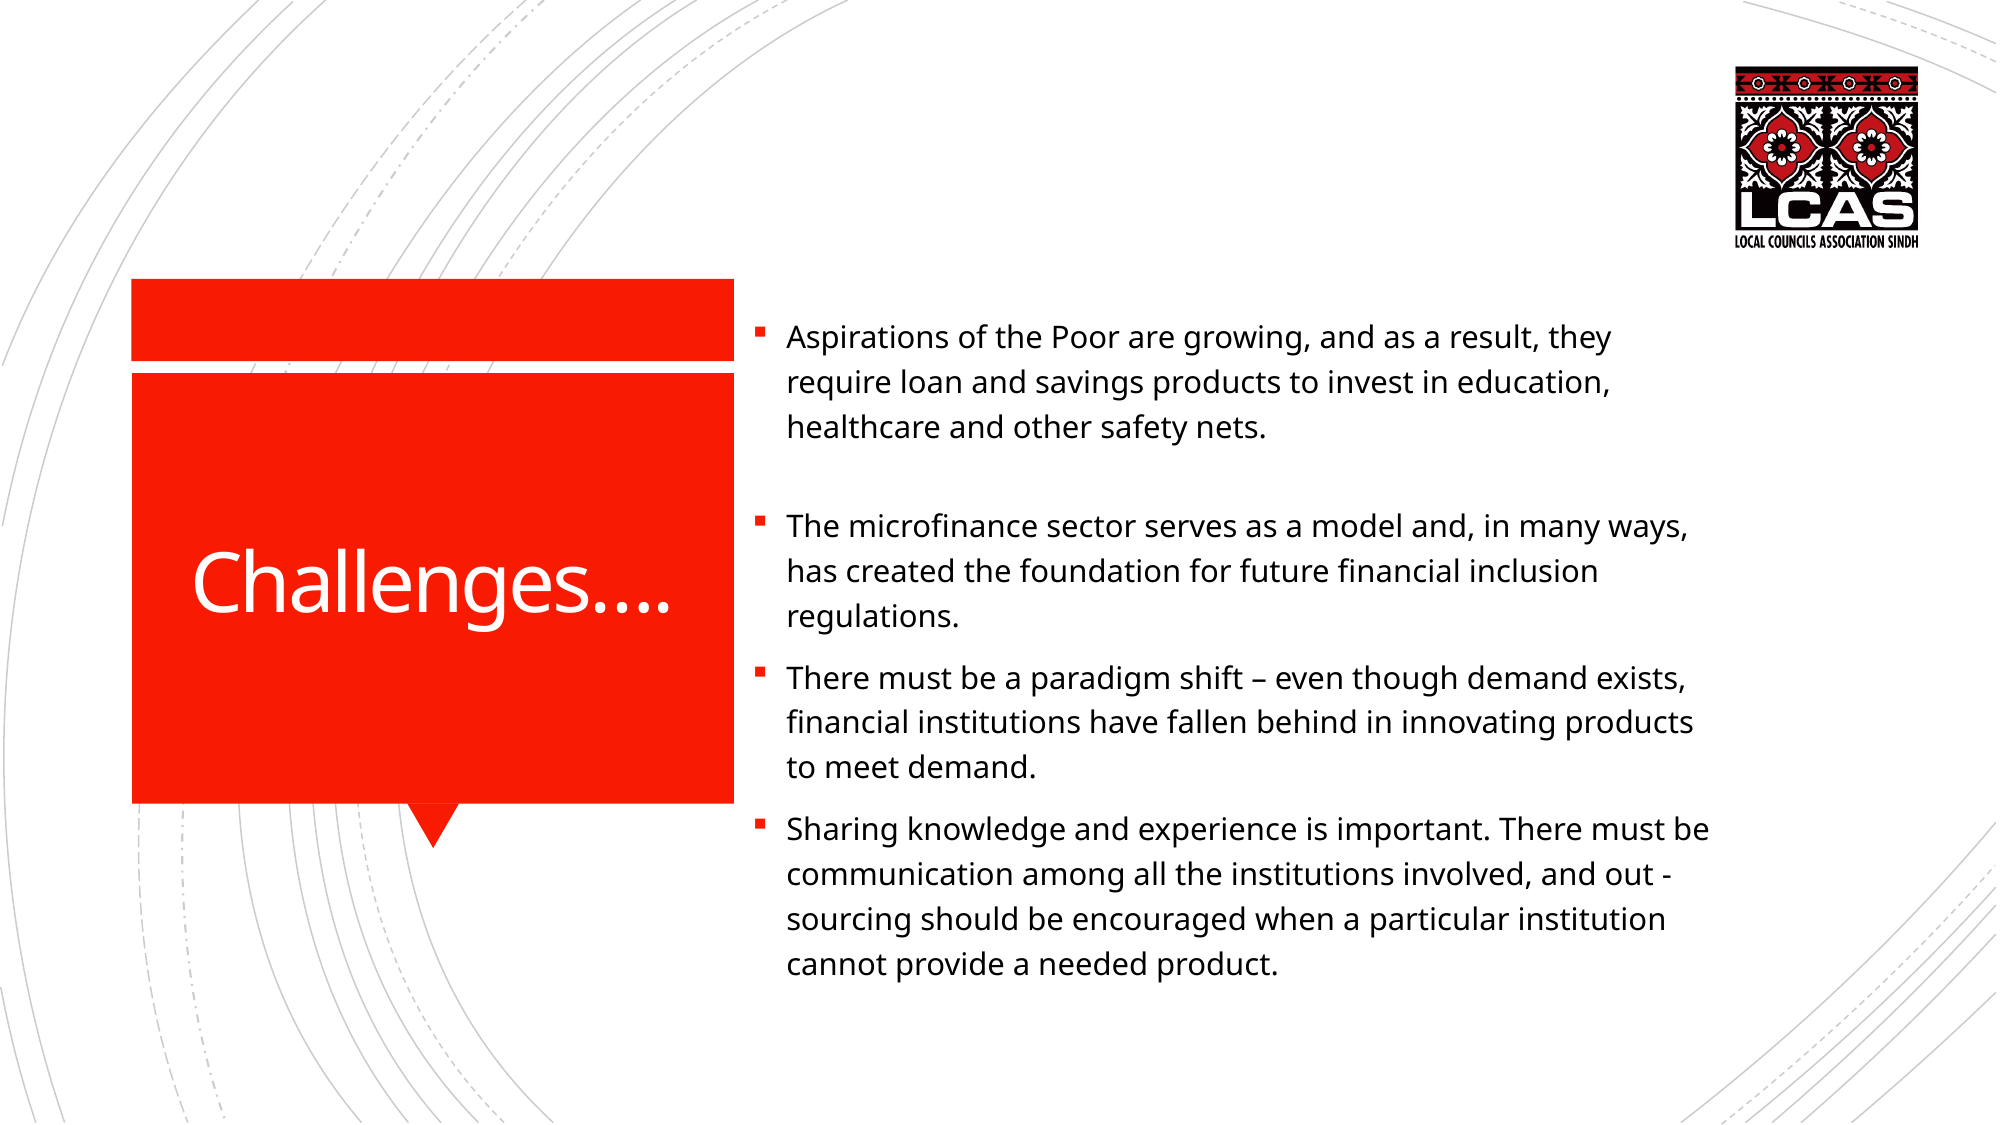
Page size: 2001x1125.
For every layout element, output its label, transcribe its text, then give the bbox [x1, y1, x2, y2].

picture [1733, 64, 1920, 250]
list Aspirations of the Poor are growing, and as a result, they require loan and savings products to invest in education, healthcare and other safety nets. The microfinance sector serves as a model and, in many ways, has created the foundation for future financial inclusion regulations. There must be a paradigm shift – even though demand exists, financial institutions have fallen behind in innovating products to meet demand. Sharing knowledge and experience is important. There must be communication among all the institutions involved, and out ‐ sourcing should be encouraged when a particular institution cannot provide a needed product. [737, 302, 1734, 993]
title Challenges…. [145, 385, 720, 789]
